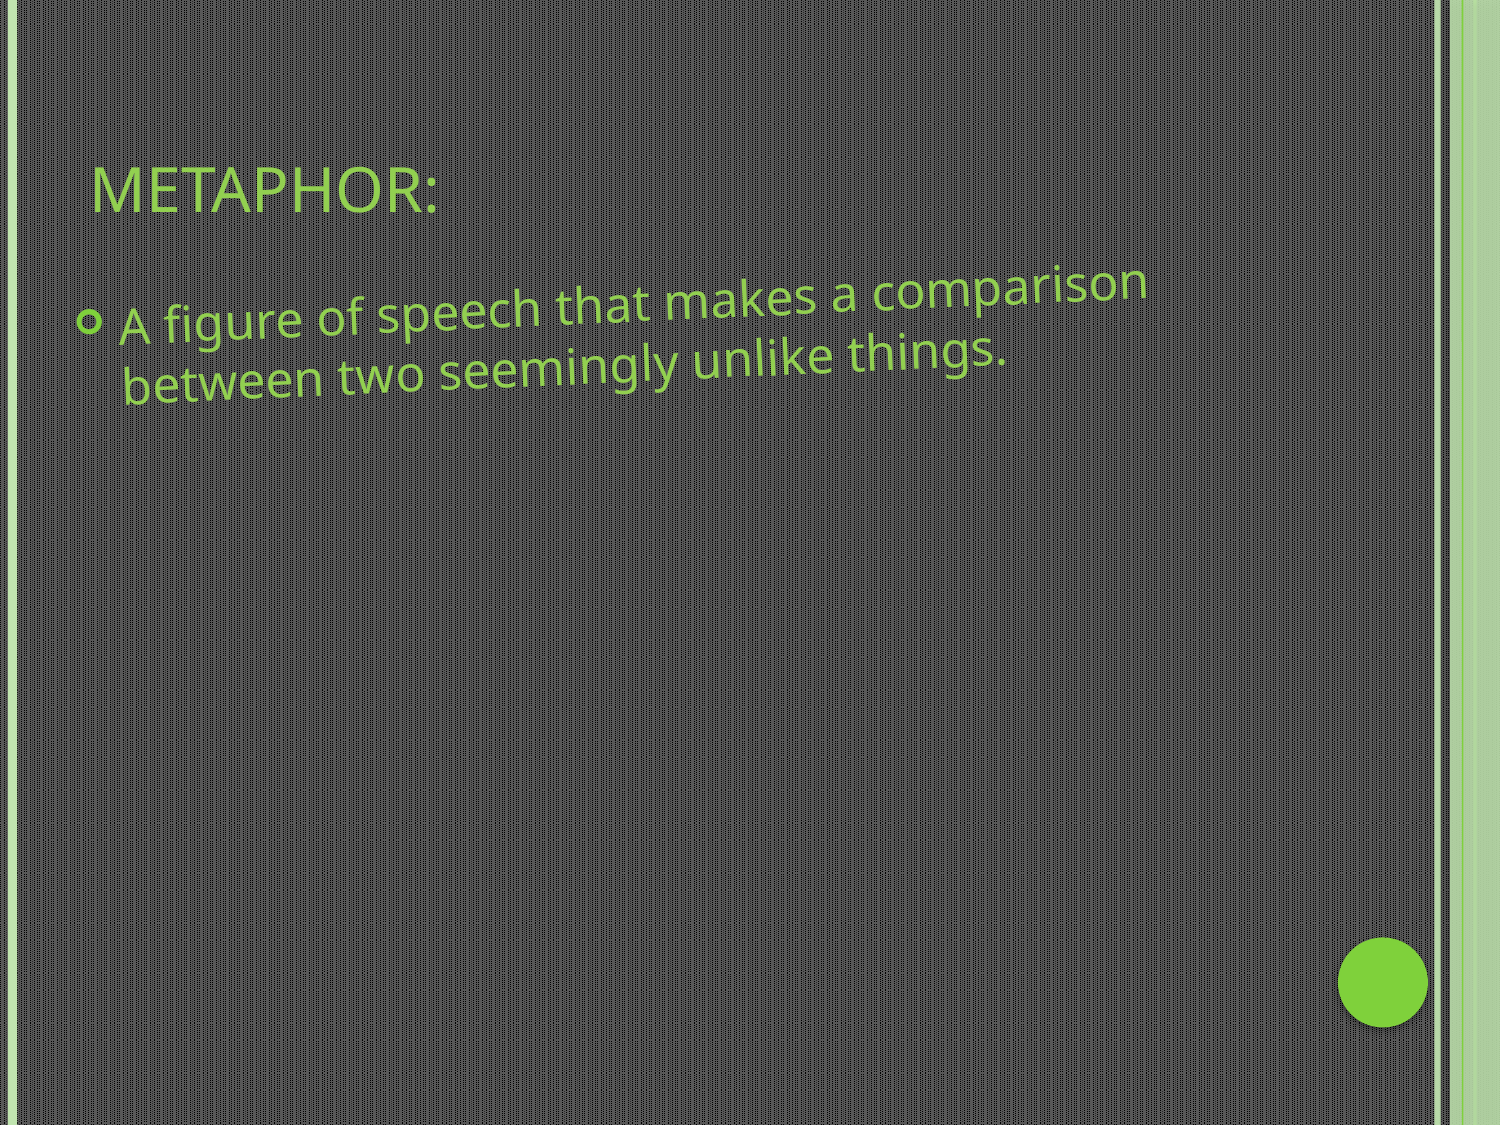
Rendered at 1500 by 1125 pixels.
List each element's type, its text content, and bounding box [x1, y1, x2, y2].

list A figure of speech that makes a comparison between two seemingly unlike things. [57, 235, 1318, 1090]
title Metaphor: [75, 45, 1300, 233]
